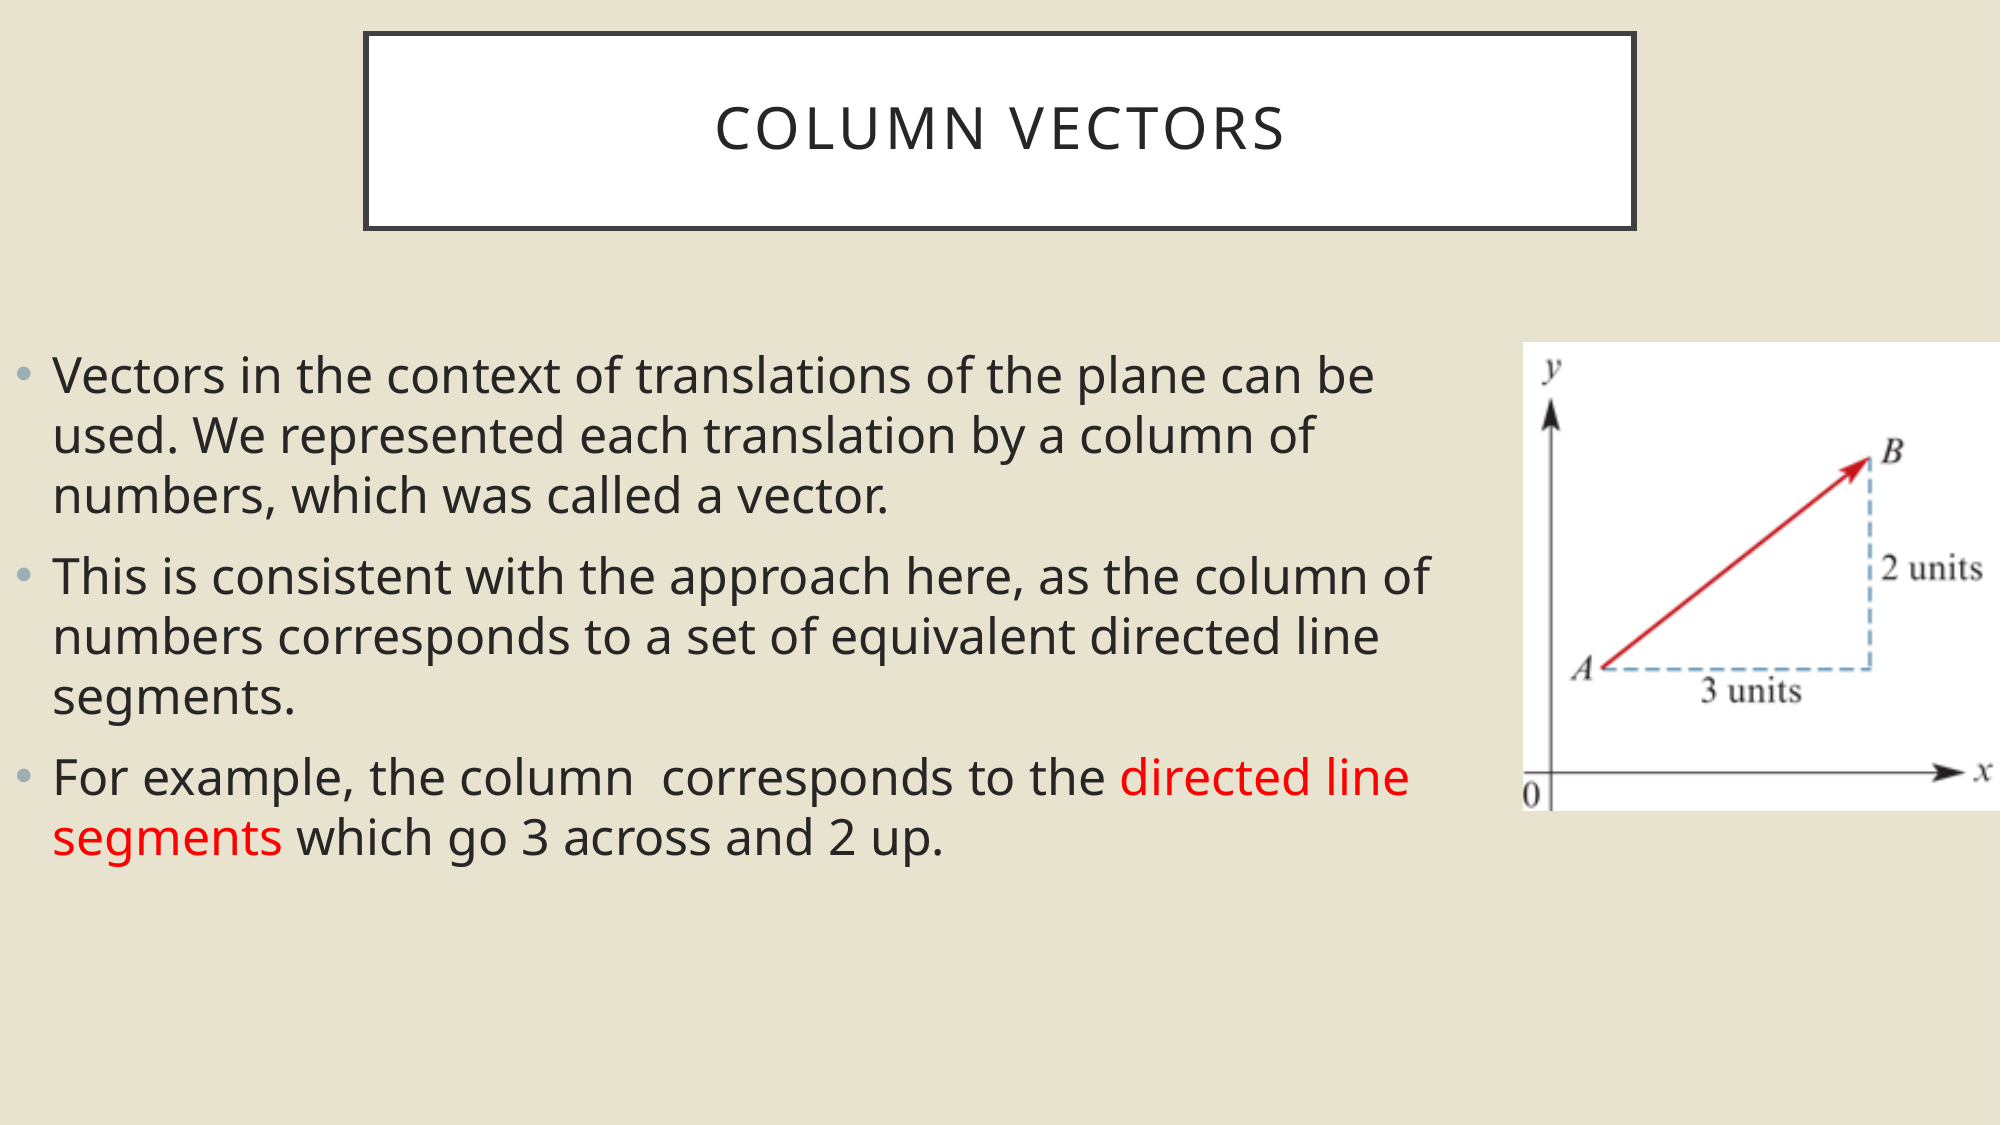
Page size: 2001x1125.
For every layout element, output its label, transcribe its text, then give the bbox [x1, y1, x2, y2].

title Column vectors [363, 31, 1637, 231]
picture [1523, 342, 2000, 811]
